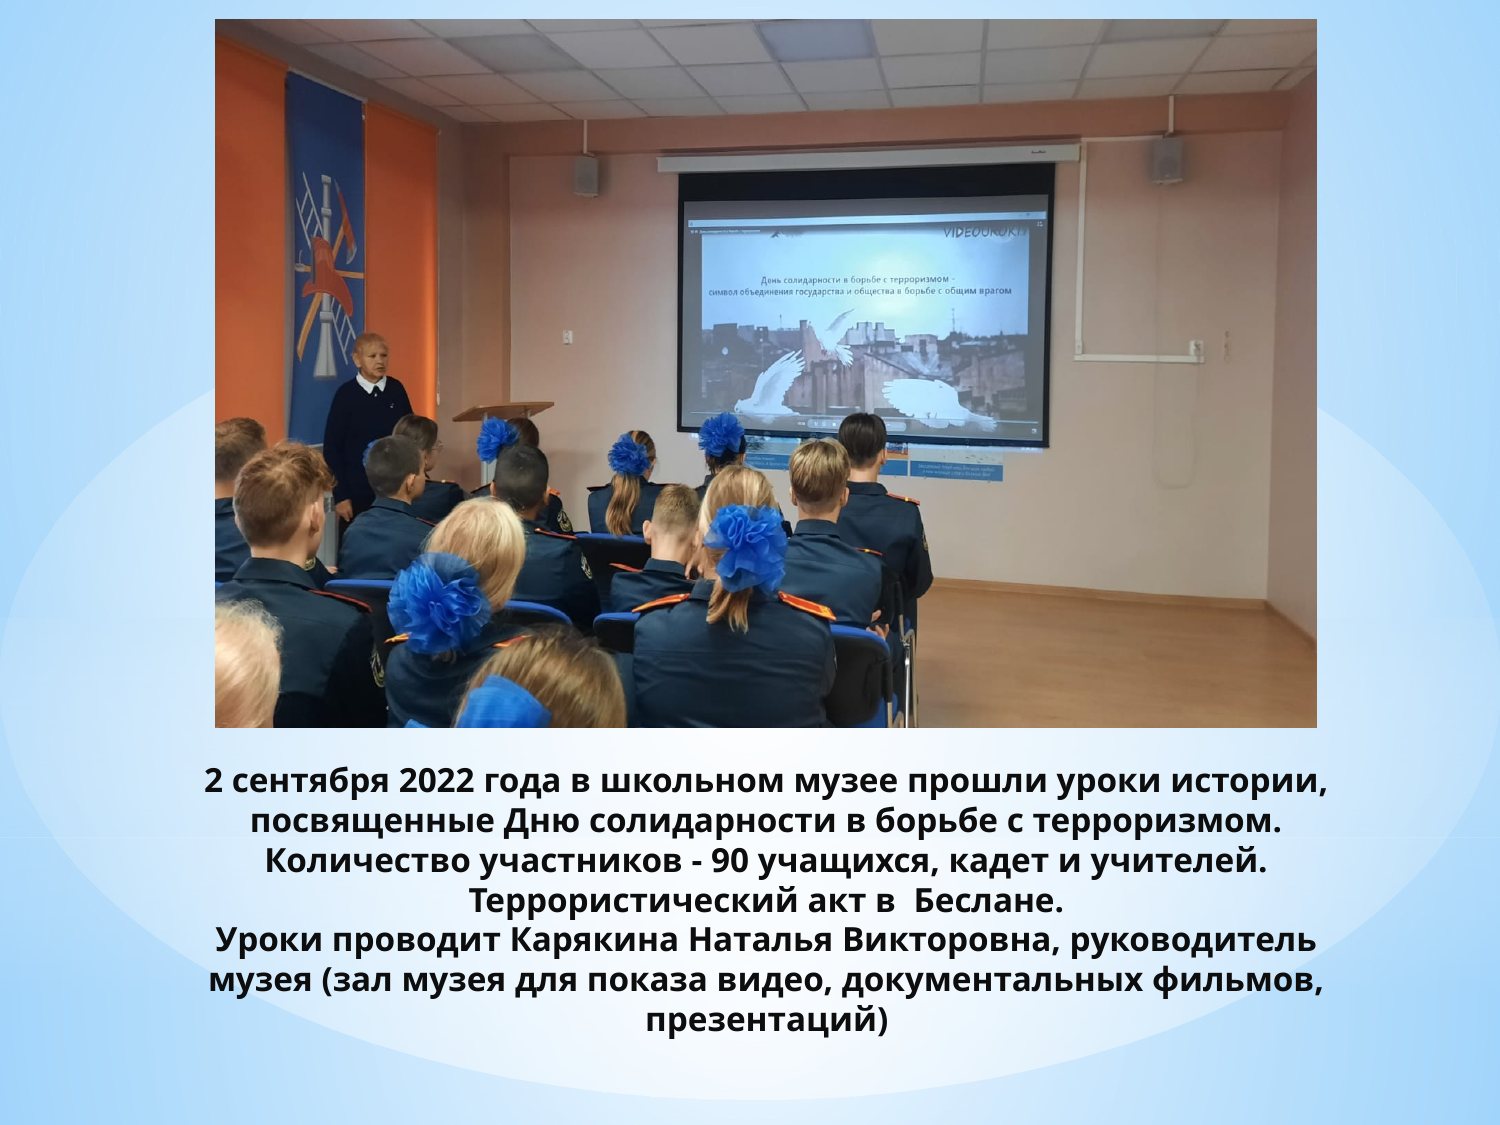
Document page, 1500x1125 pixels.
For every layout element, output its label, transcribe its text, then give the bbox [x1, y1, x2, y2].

title 2 сентября 2022 года в школьном музее прошли уроки истории, посвященные Дню солидарности в борьбе с терроризмом. Количество участников - 90 учащихся, кадет и учителей. Террористический акт в Беслане. Уроки проводит Карякина Наталья Викторовна, руководитель музея (зал музея для показа видео, документальных фильмов, презентаций) [171, 751, 1363, 1071]
picture [215, 18, 1318, 729]
